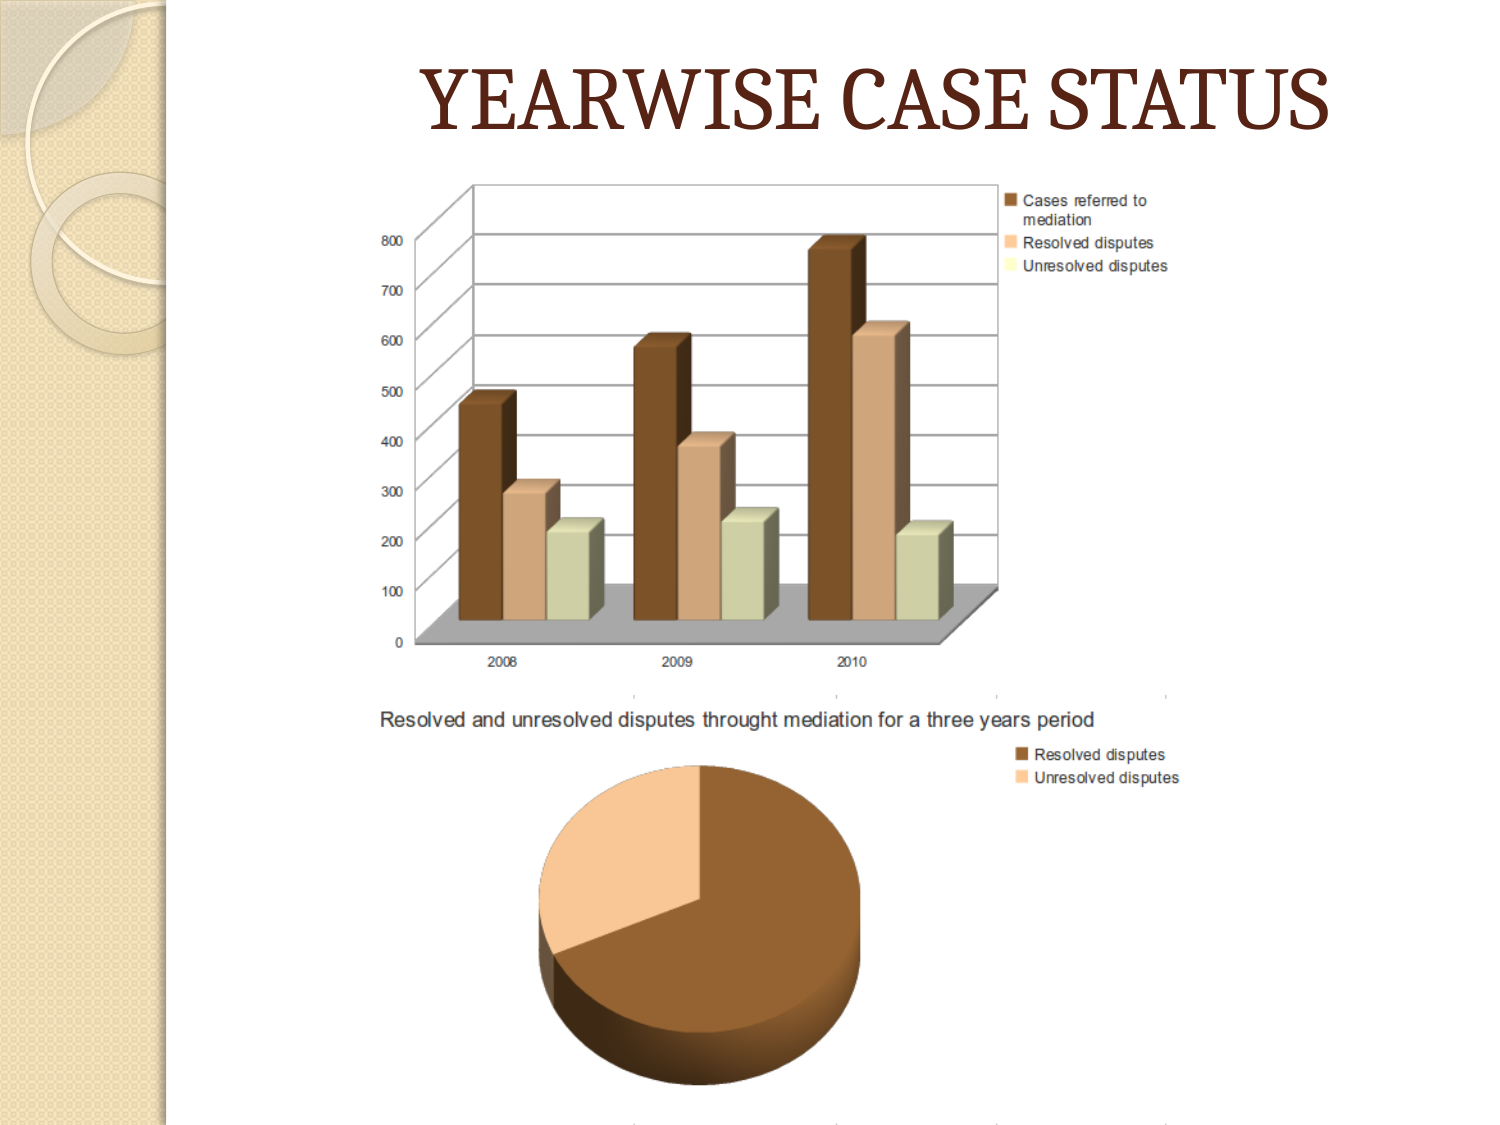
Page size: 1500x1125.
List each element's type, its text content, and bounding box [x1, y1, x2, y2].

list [371, 172, 1197, 1125]
title YEARWISE CASE STATUS [270, 0, 1500, 188]
